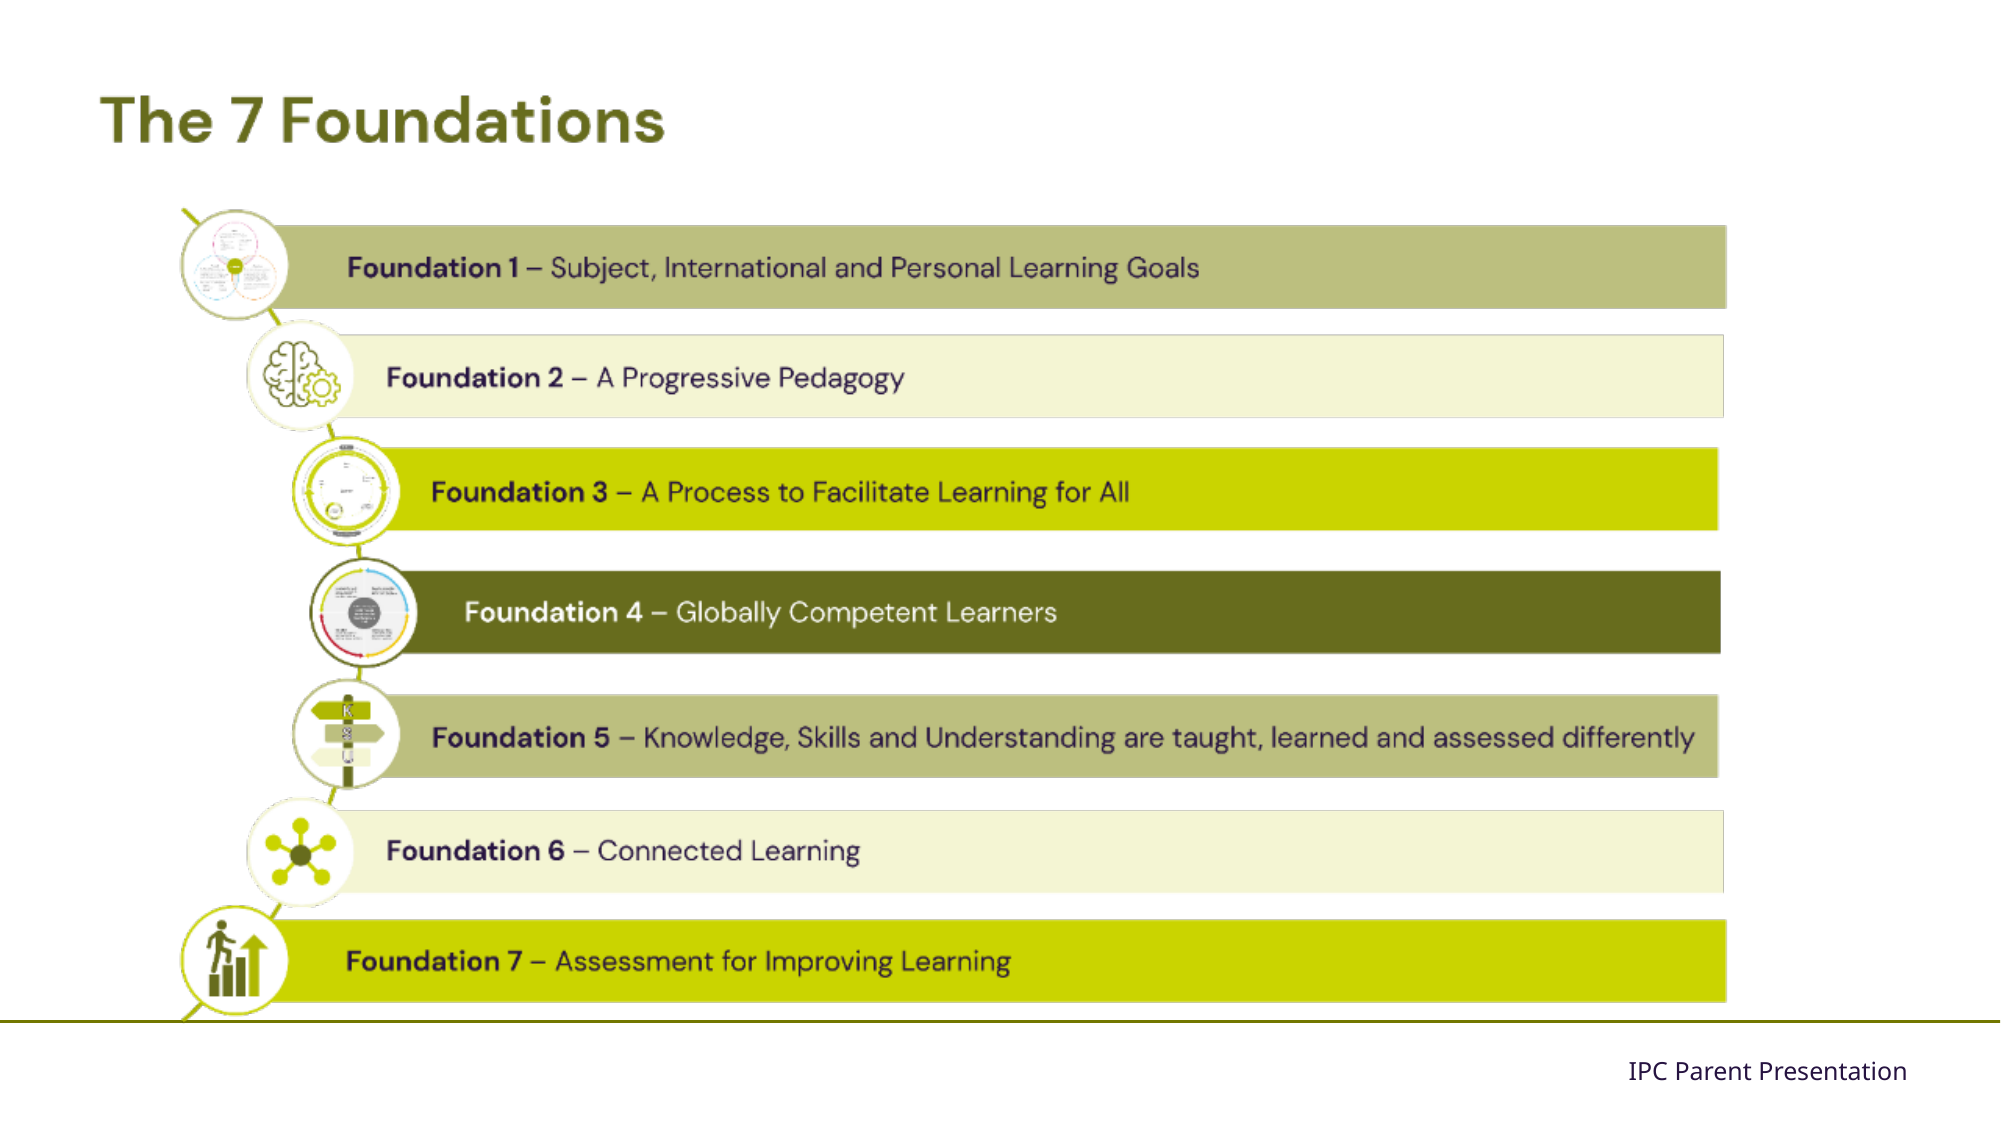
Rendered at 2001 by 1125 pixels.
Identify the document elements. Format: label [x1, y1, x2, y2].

list [0, 0, 1924, 1125]
